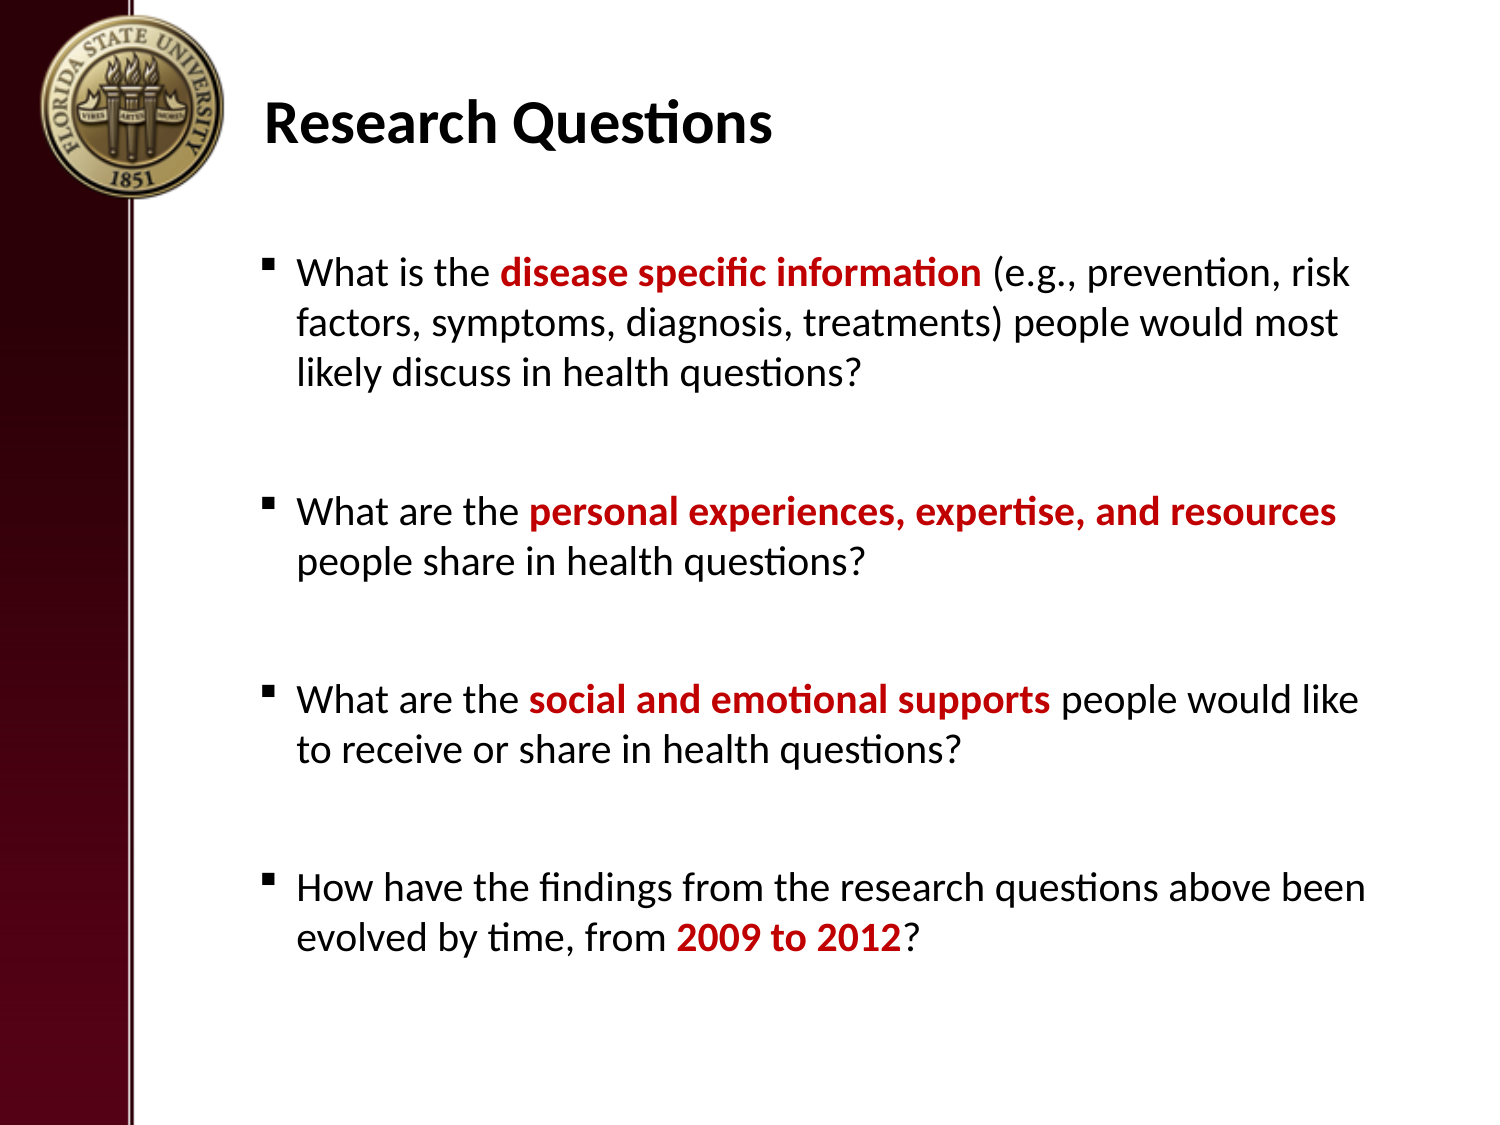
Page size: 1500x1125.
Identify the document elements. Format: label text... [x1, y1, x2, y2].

title Research Questions [249, 24, 1454, 213]
list What is the disease specific information (e.g., prevention, risk factors, symptoms, diagnosis, treatments) people would most likely discuss in health questions? What are the personal experiences, expertise, and resources people share in health questions? What are the social and emotional supports people would like to receive or share in health questions? How have the findings from the research questions above been evolved by time, from 2009 to 2012? [187, 237, 1394, 1050]
picture [0, 0, 1456, 1125]
